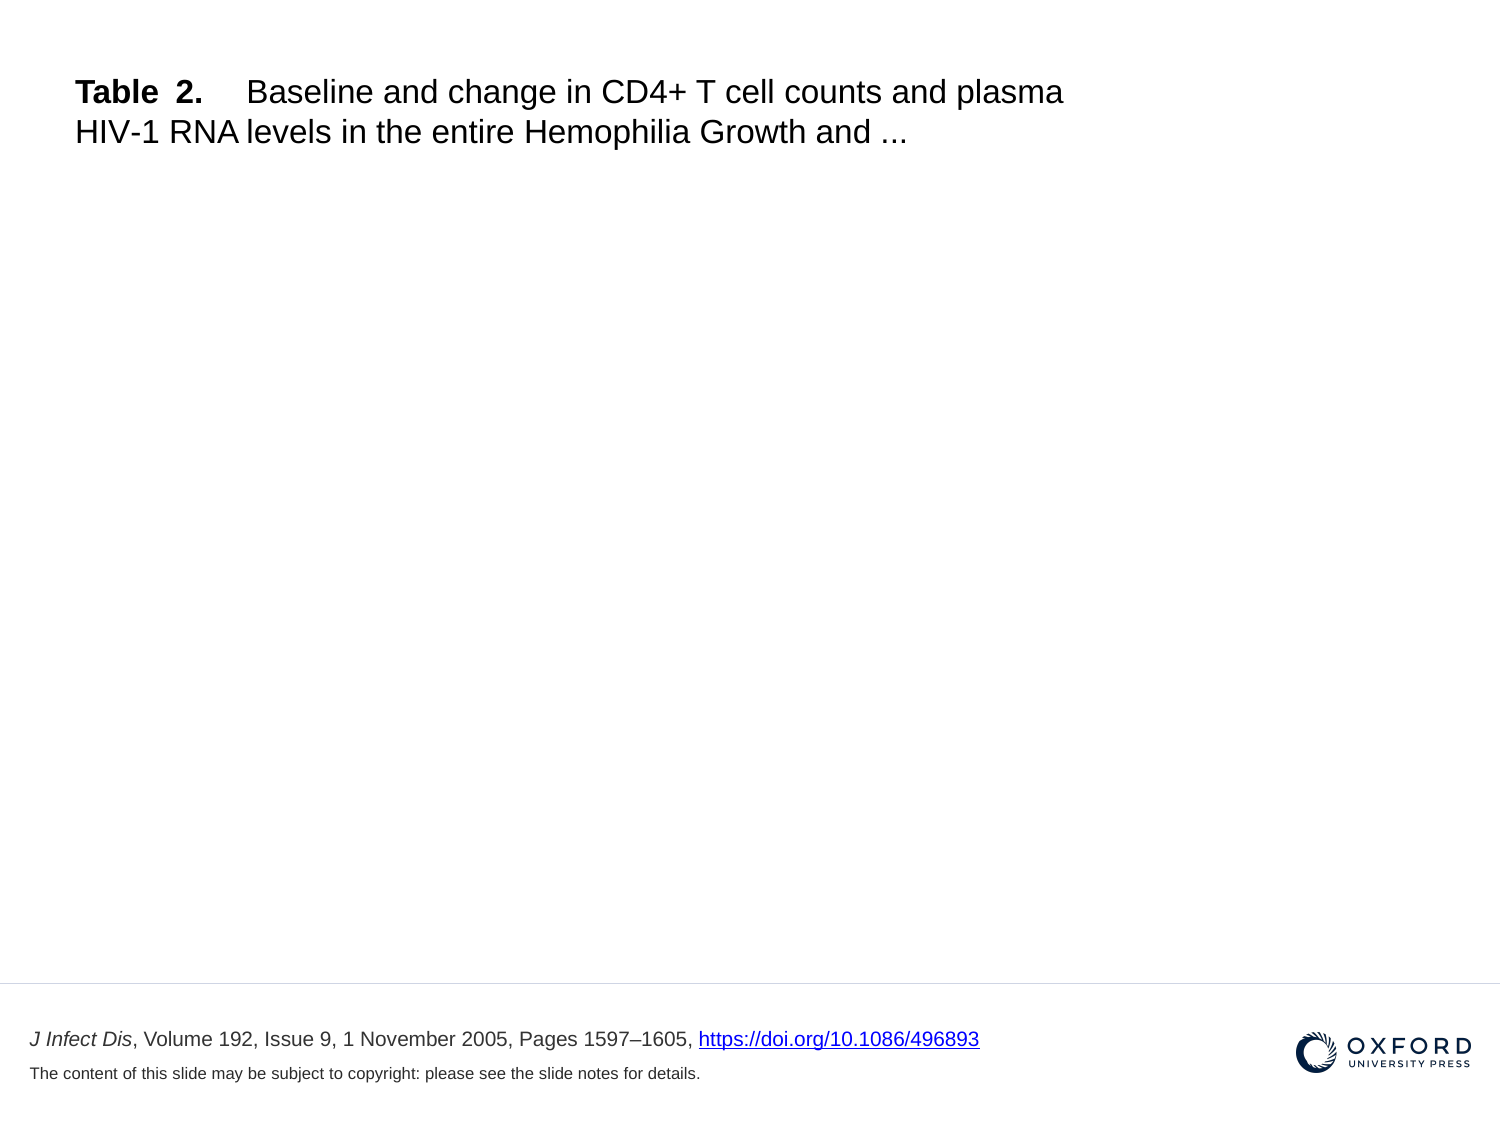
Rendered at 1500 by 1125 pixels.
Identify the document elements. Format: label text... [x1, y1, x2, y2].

title Table 2. Baseline and change in CD4+ T cell counts and plasma HIV‐1 RNA levels in the entire Hemophilia Growth and ... [75, 69, 1078, 171]
picture [1296, 1032, 1471, 1073]
footer J Infect Dis, Volume 192, Issue 9, 1 November 2005, Pages 1597–1605, https://doi.org/10.1086/496893 The content of this slide may be subject to copyright: please see the slide notes for details. [0, 983, 1260, 1125]
